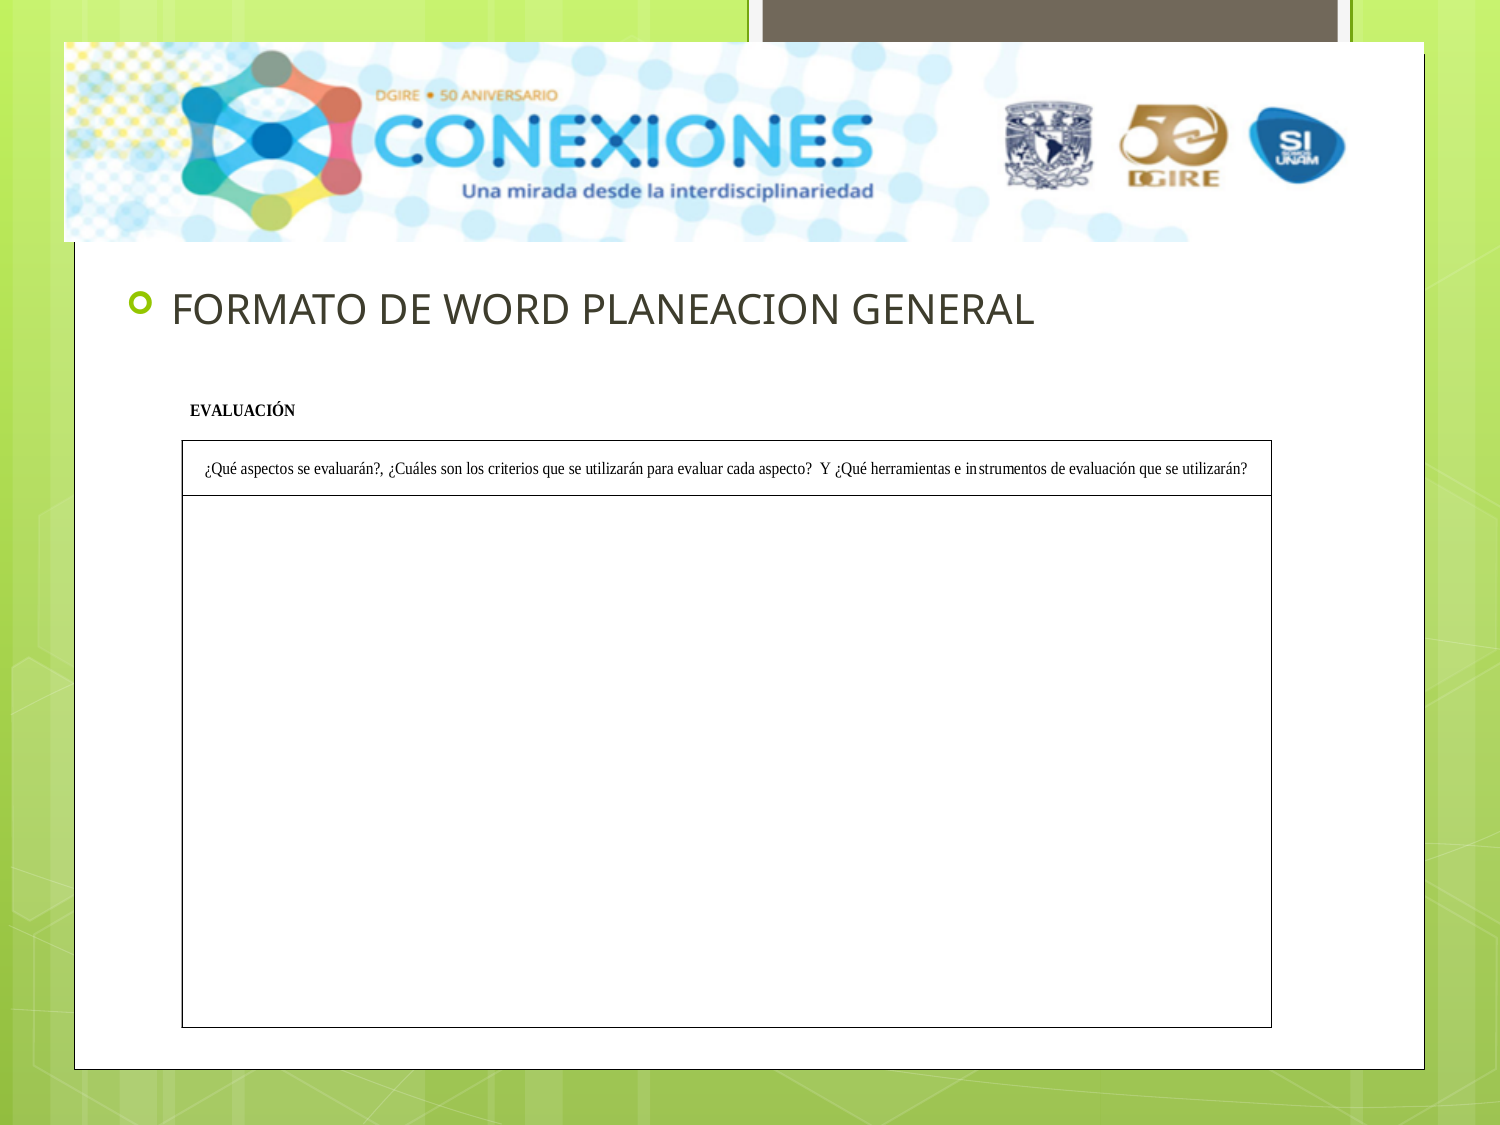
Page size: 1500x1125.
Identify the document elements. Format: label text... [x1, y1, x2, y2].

picture [64, 42, 1424, 242]
picture [181, 399, 1307, 1049]
list FORMATO DE WORD PLANEACION GENERAL [99, 275, 1212, 851]
